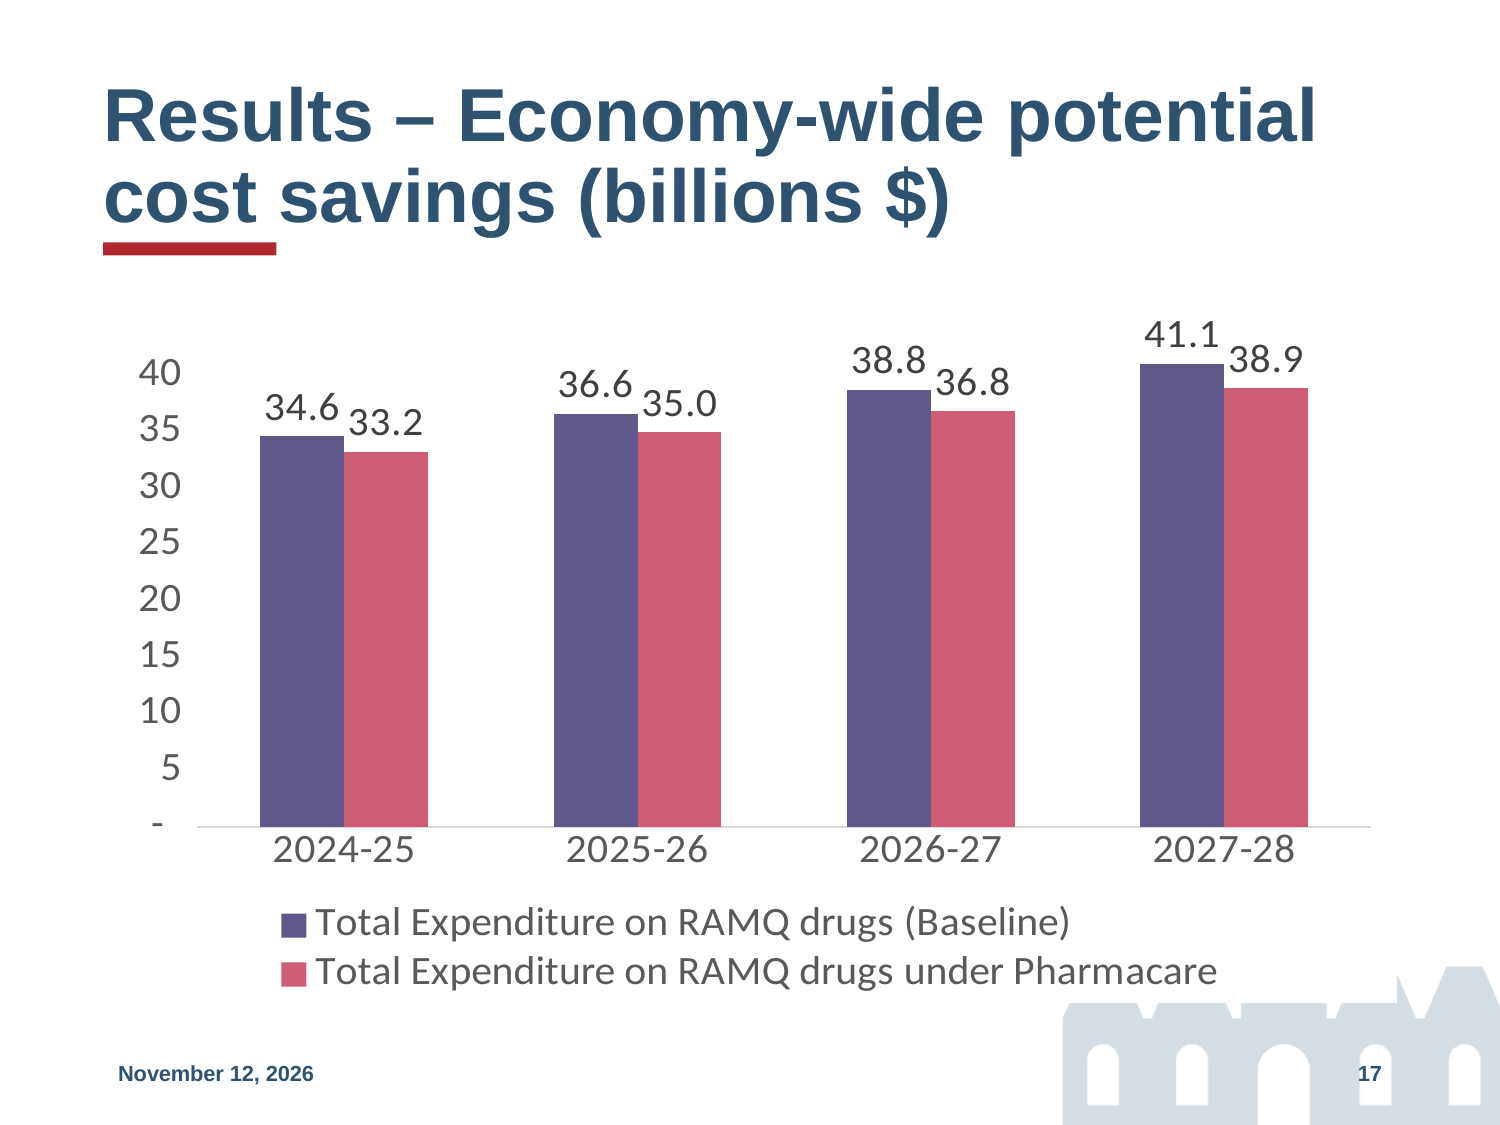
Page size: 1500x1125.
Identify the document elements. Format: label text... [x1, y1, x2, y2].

title Results – Economy-wide potential cost savings (billions $) [103, 59, 1397, 256]
chart [103, 317, 1397, 1004]
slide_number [103, 1042, 441, 1103]
slide_number 17 [1059, 1042, 1397, 1103]
